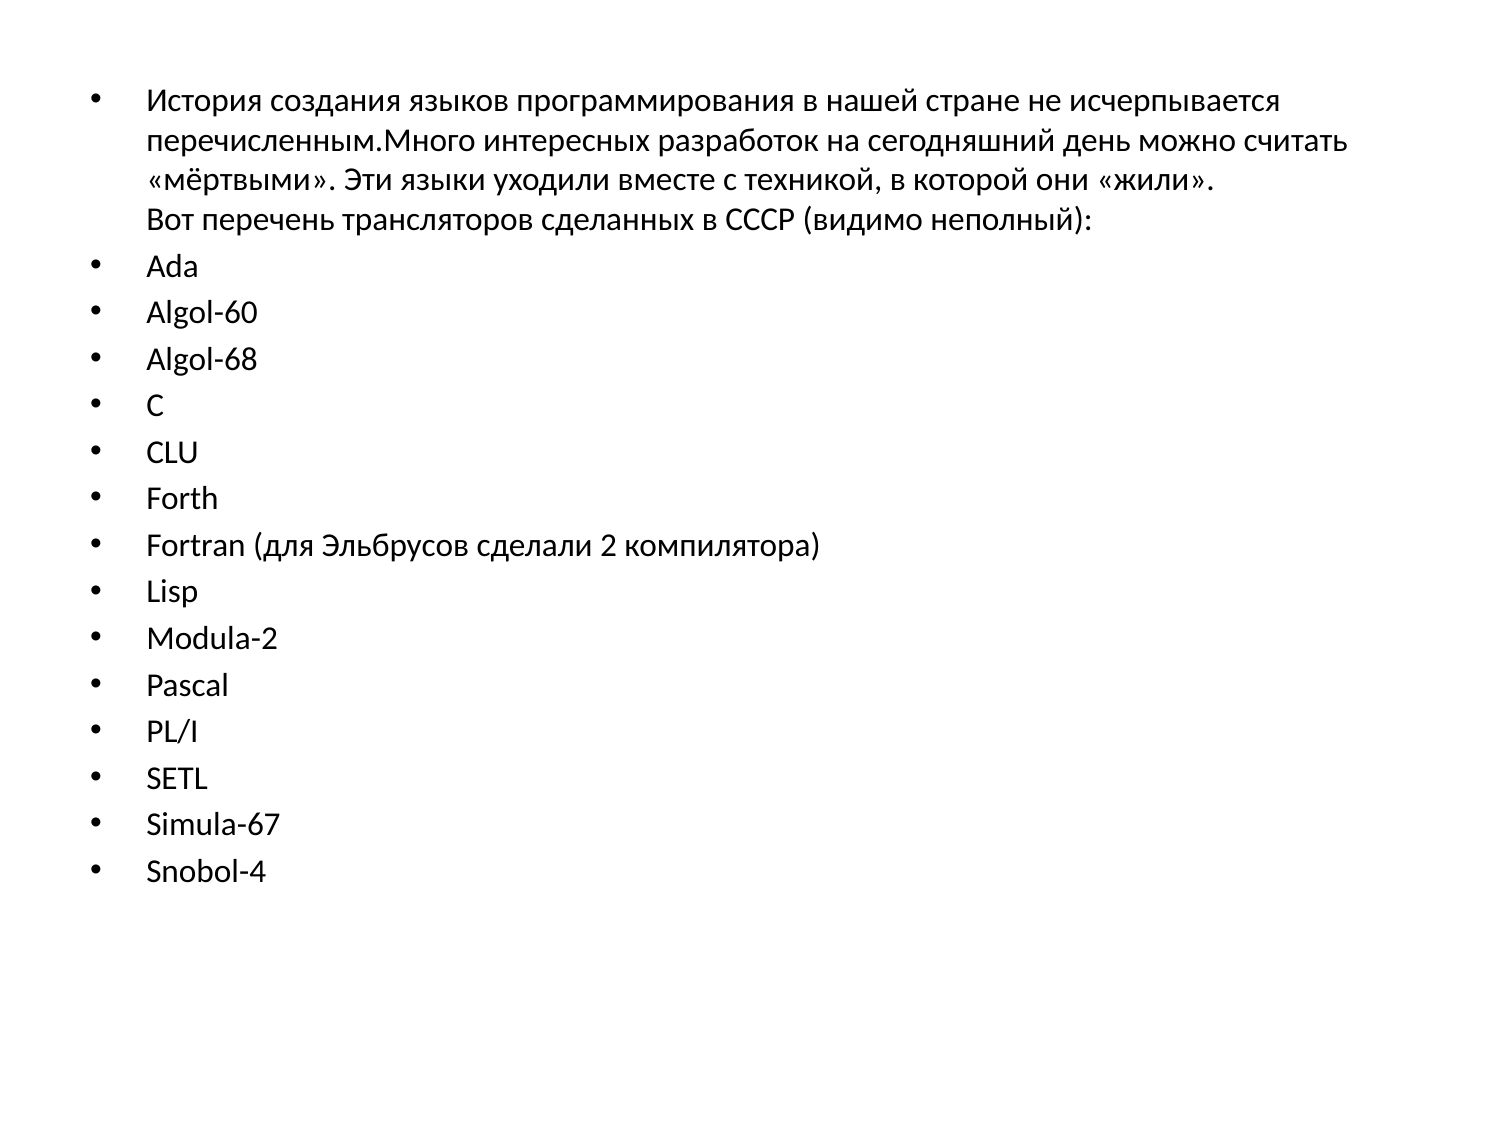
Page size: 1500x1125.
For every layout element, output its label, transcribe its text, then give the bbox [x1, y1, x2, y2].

list История создания языков программирования в нашей стране не исчерпывается перечисленным.Много интересных разработок на сегодняшний день можно считать «мёртвыми». Эти языки уходили вместе с техникой, в которой они «жили». Вот перечень трансляторов сделанных в СССР (видимо неполный): Ada Algol-60 Algol-68 C CLU Forth Fortran (для Эльбрусов сделали 2 компилятора) Lisp Modula-2 Pascal PL/I SETL Simula-67 Snobol-4 [75, 70, 1425, 1005]
